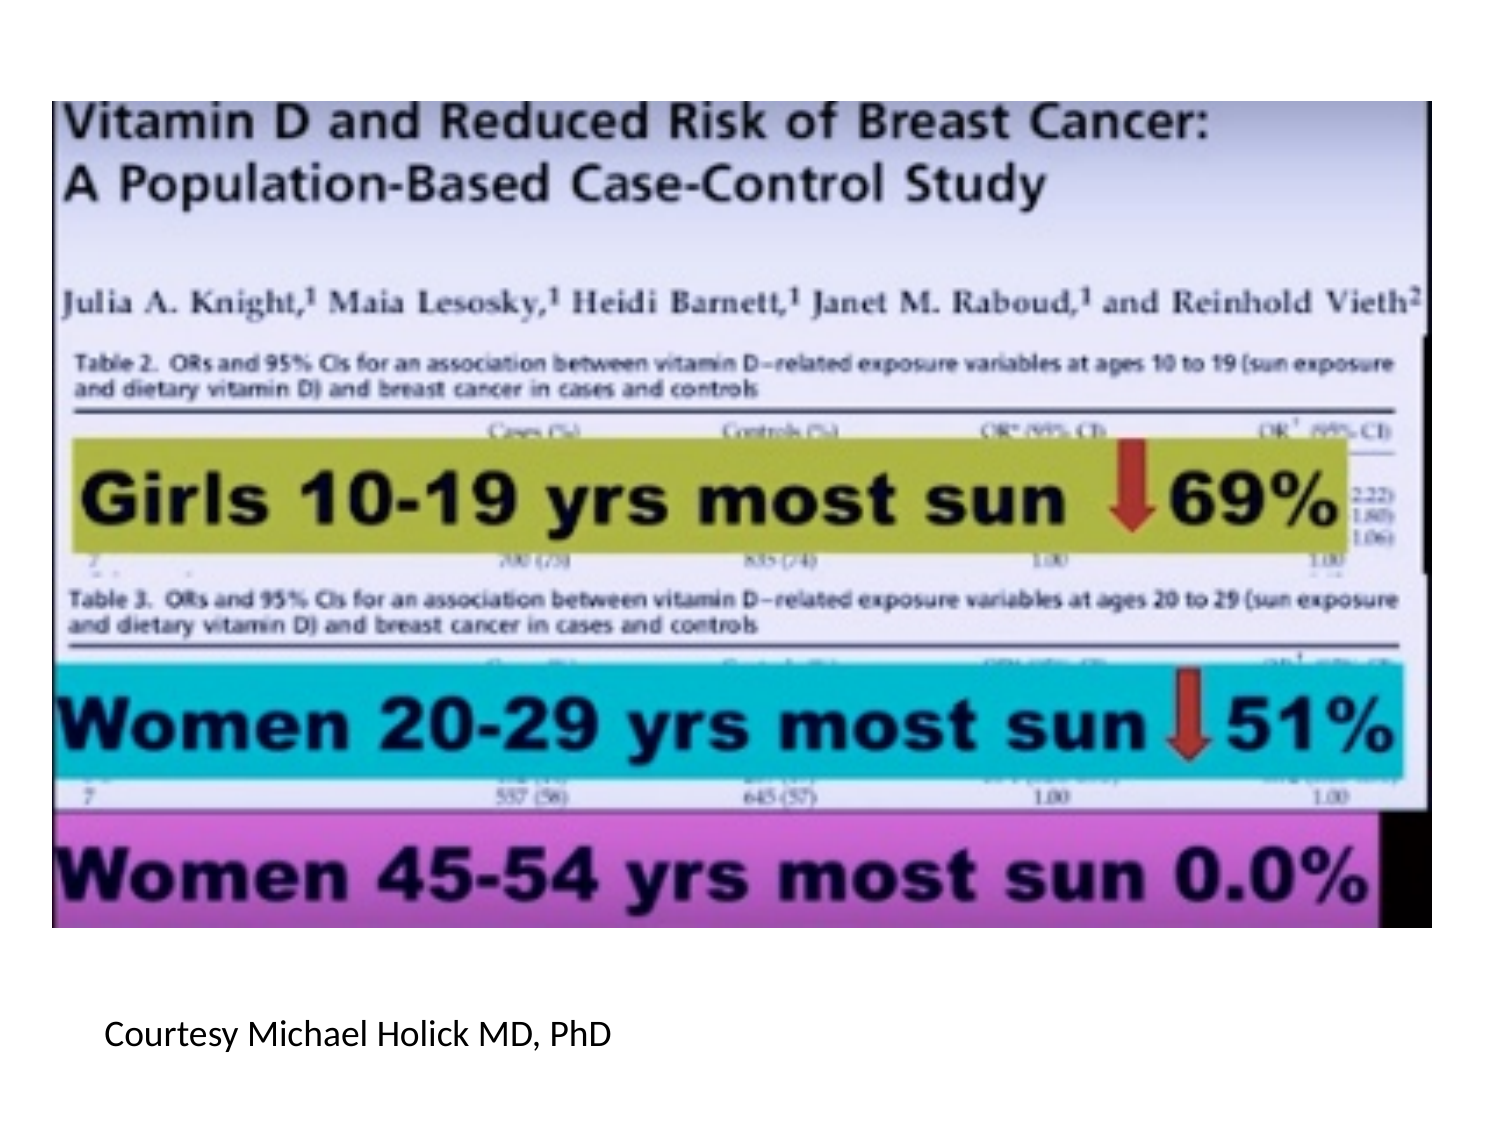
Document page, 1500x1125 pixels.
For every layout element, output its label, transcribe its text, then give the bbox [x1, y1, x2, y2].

picture [52, 101, 1433, 928]
text_box Courtesy Michael Holick MD, PhD [89, 1001, 874, 1062]
